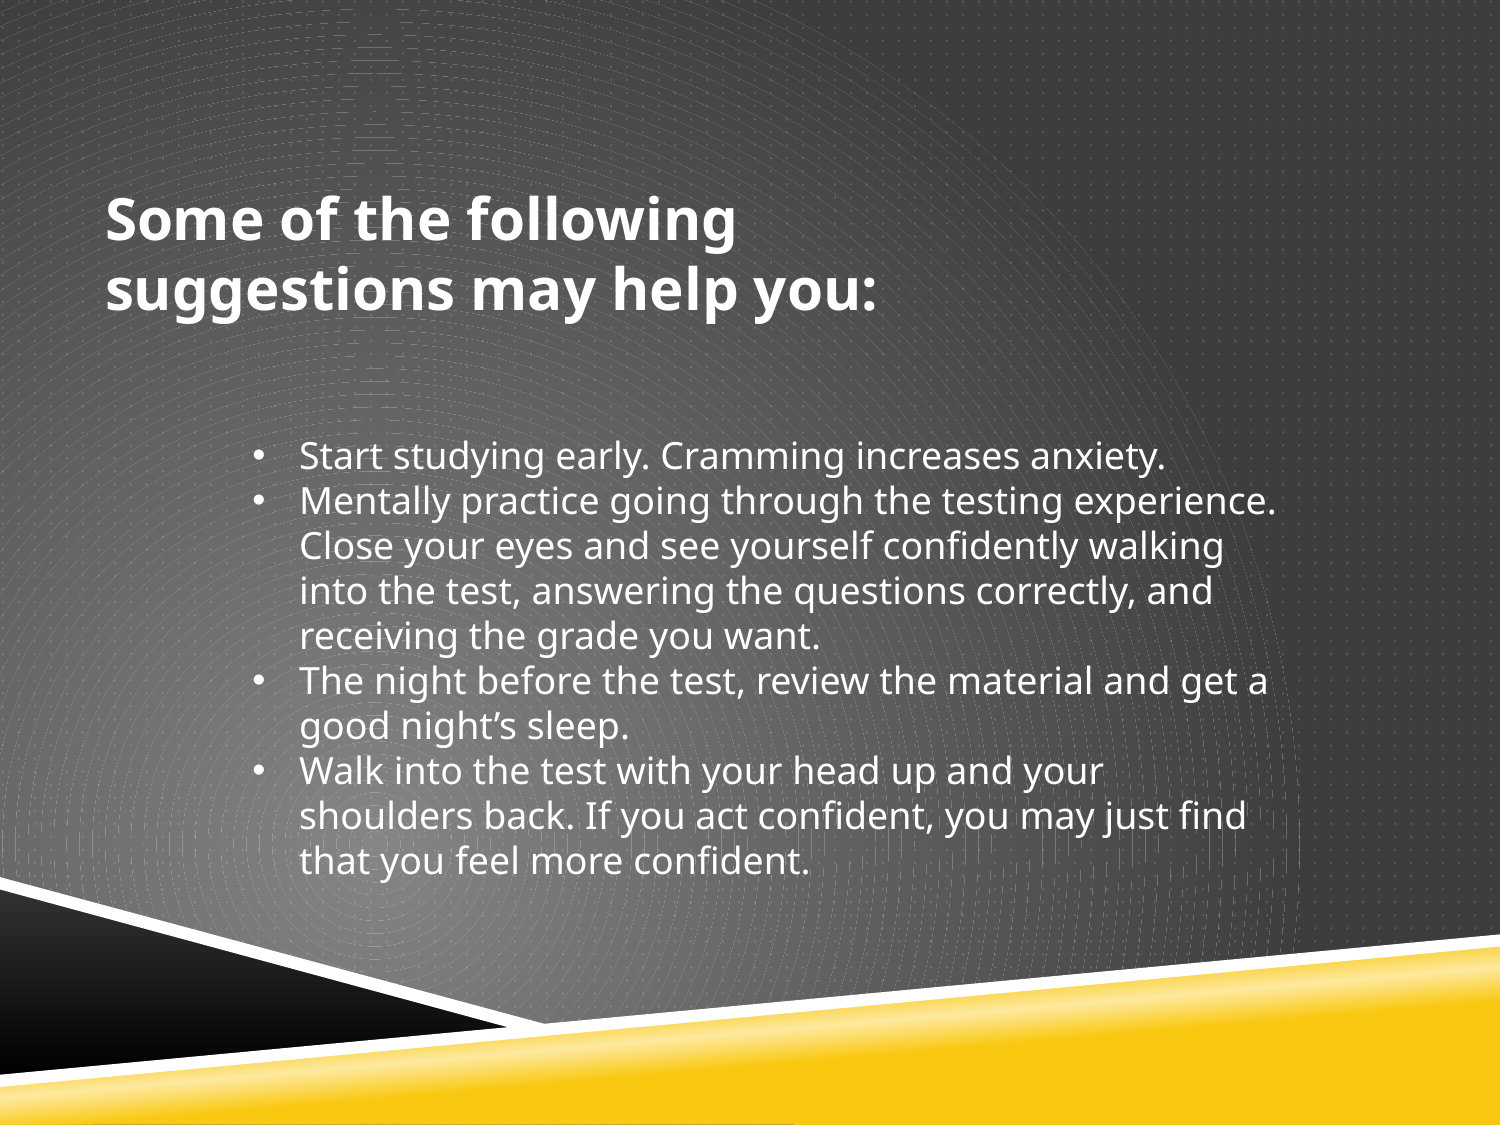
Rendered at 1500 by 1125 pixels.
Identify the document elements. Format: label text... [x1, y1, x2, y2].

text_box Start studying early. Cramming increases anxiety. Mentally practice going through the testing experience. Close your eyes and see yourself confidently walking into the test, answering the questions correctly, and receiving the grade you want. The night before the test, review the material and get a good night’s sleep. Walk into the test with your head up and your shoulders back. If you act confident, you may just find that you feel more confident. [237, 424, 1300, 935]
text_box Some of the following suggestions may help you: [90, 174, 1050, 330]
